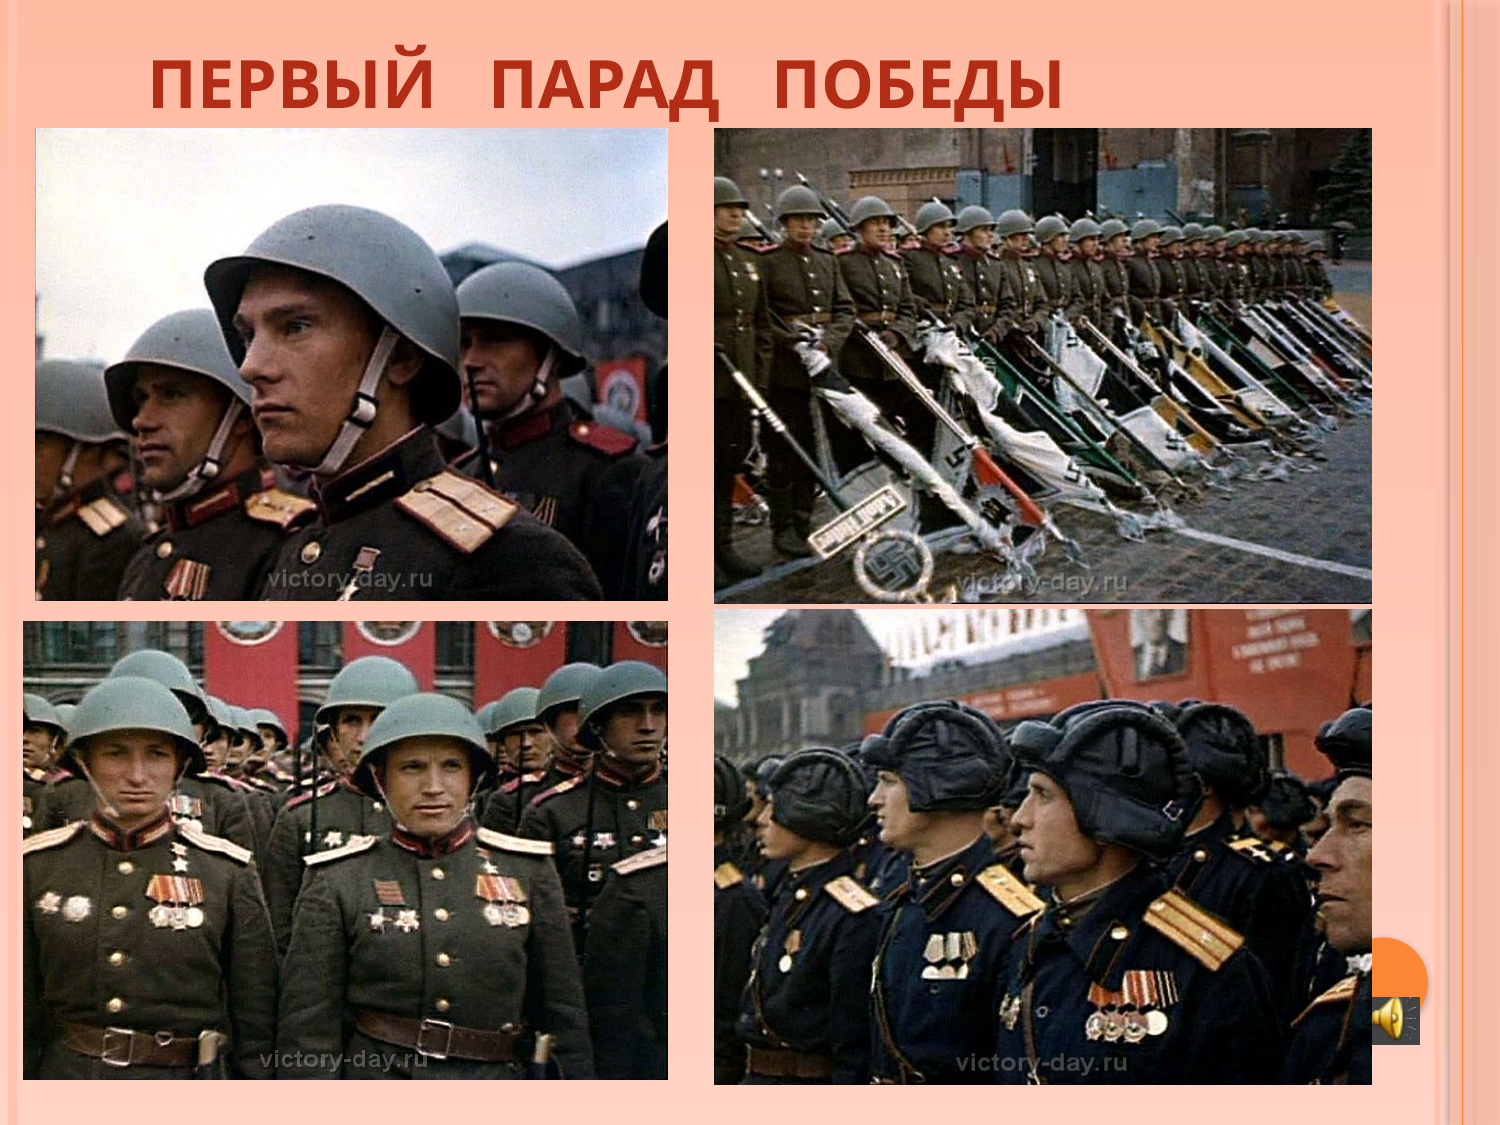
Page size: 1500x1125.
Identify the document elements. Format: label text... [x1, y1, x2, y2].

picture [714, 608, 1422, 1085]
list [34, 128, 669, 601]
picture [714, 128, 1372, 604]
title ПЕРВЫЙ ПАРАД ПОБЕДЫ [46, 0, 1395, 129]
picture [22, 620, 669, 1081]
